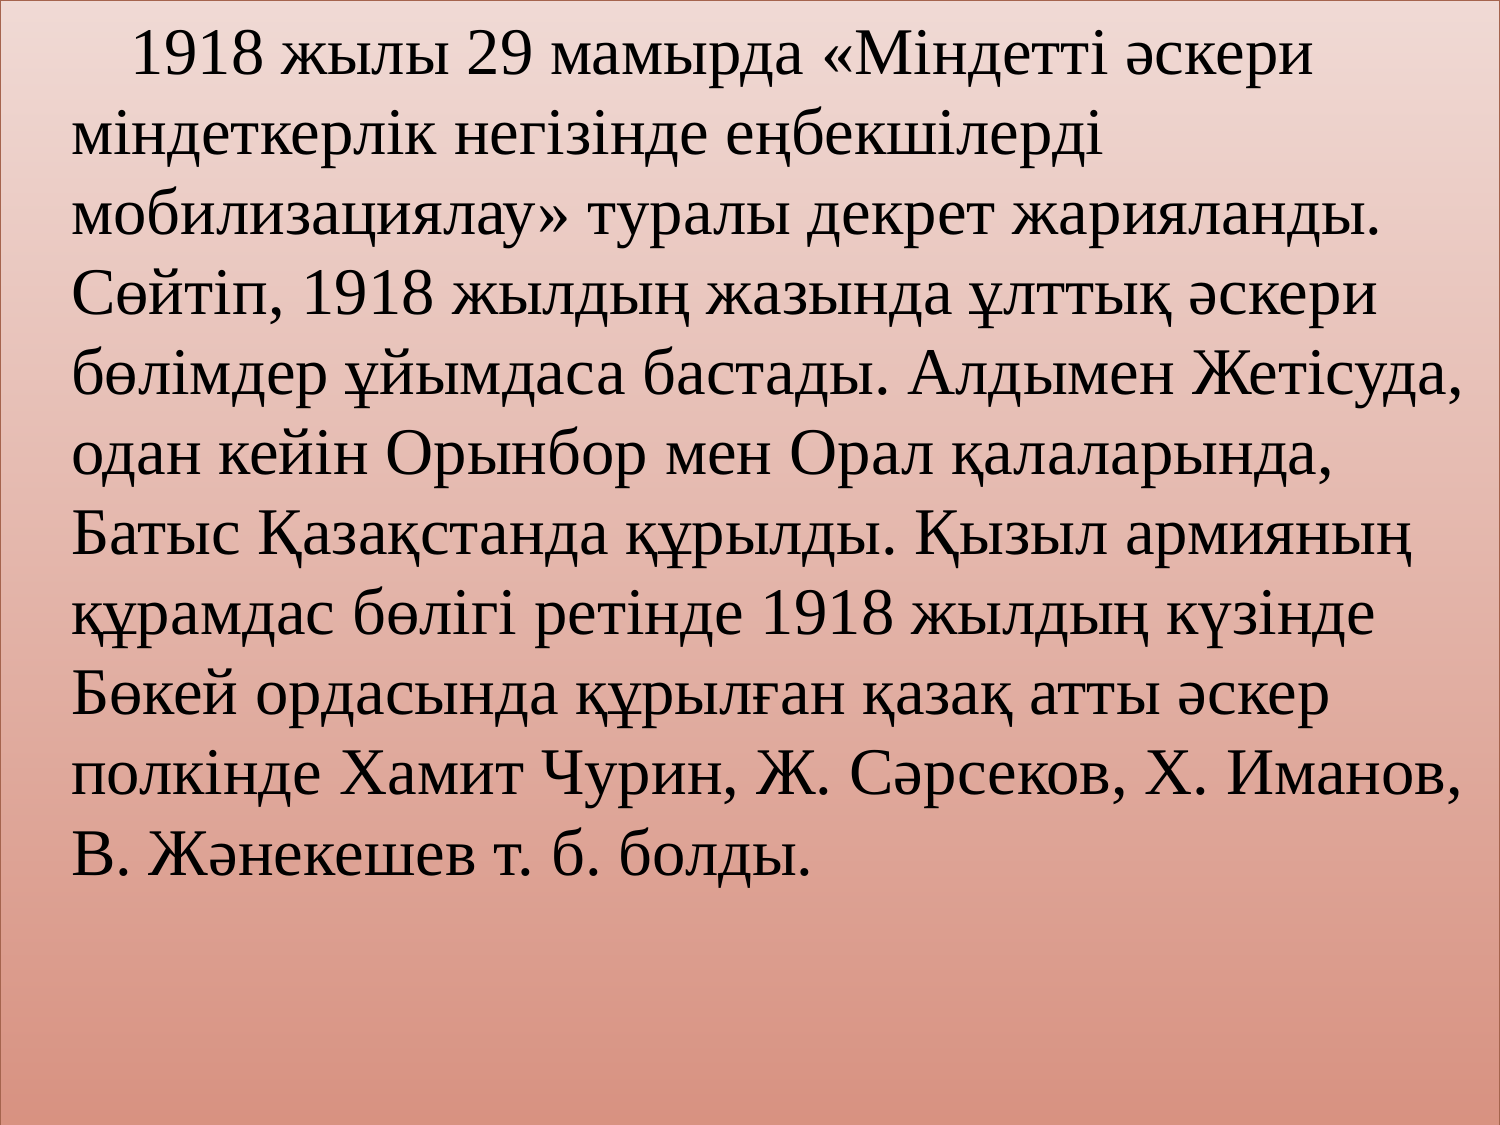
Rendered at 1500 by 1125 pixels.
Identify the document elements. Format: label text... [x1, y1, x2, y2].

list 1918 жылы 29 мамырда «Міндетті әскери міндеткерлік негізінде еңбекшілерді мобилизациялау» туралы декрет жарияланды. Сөйтіп, 1918 жылдың жазында ұлттық әскери бөлімдер ұйымдаса бастады. Алдымен Жетісуда, одан кейін Орынбор мен Орал қалаларында, Батыс Қазақстанда құрылды. Қызыл армияның құрамдас бөлігі ретінде 1918 жылдың күзінде Бөкей ордасында құрылған қазақ атты әскер полкінде Хамит Чурин, Ж. Сәрсеков, Х. Иманов, В. Жәнекешев т. б. болды. [0, 0, 1500, 1125]
